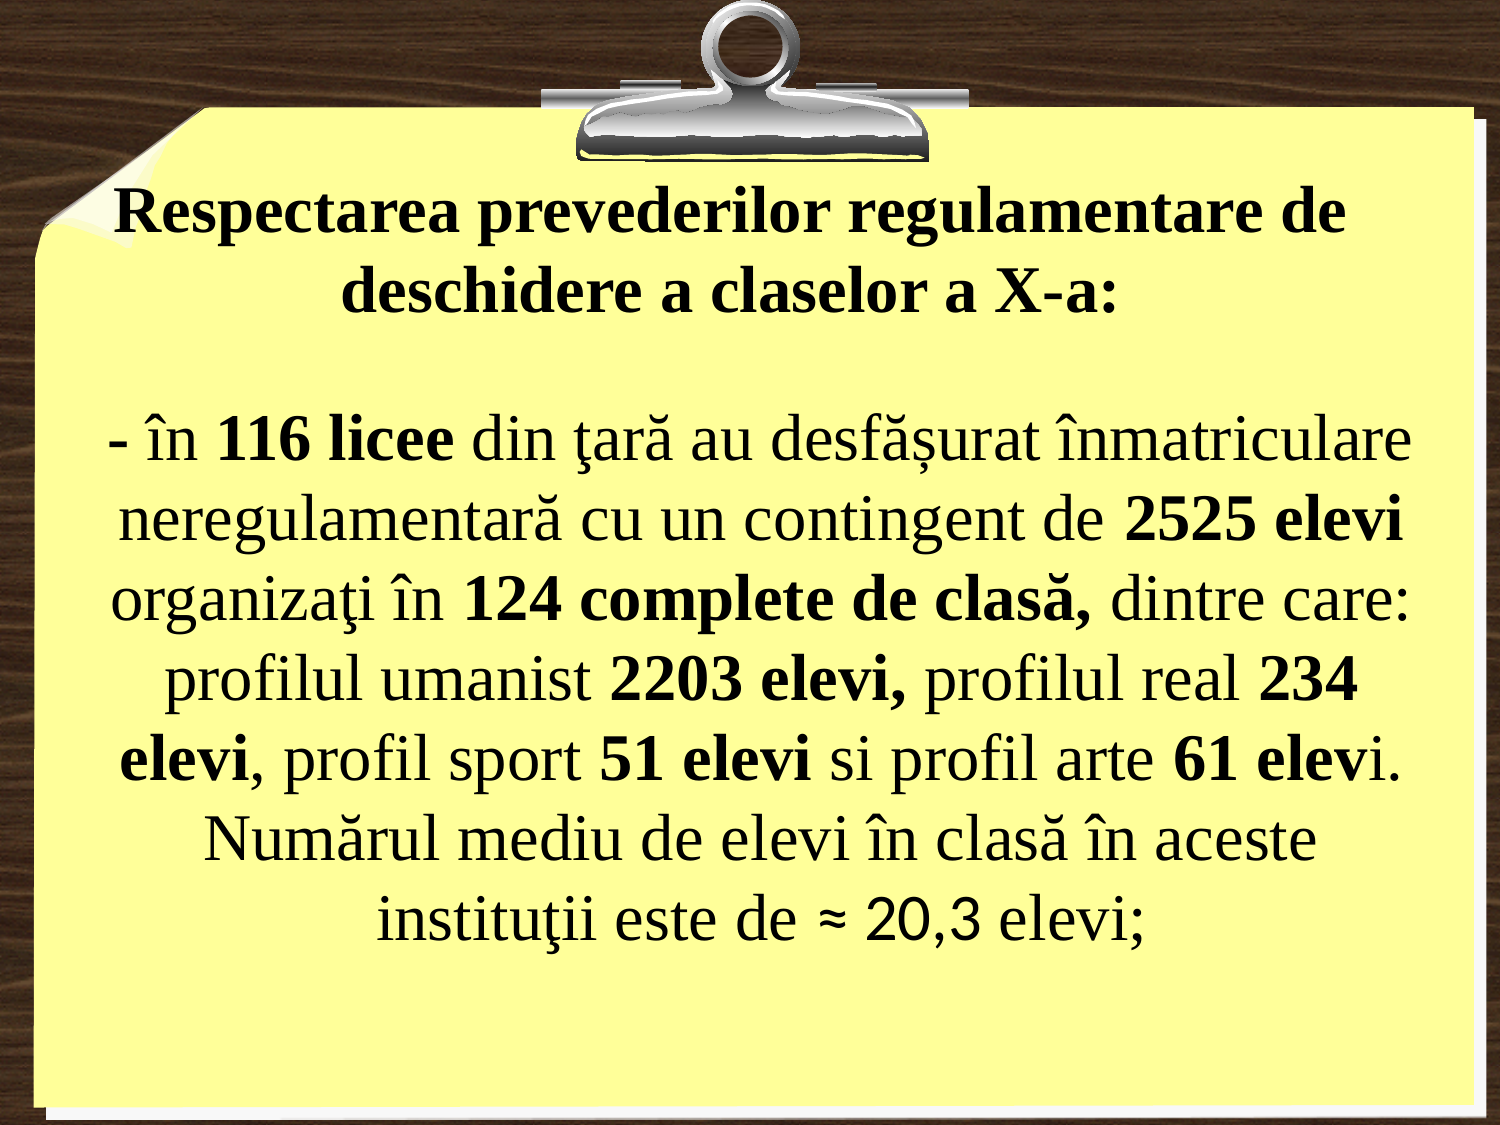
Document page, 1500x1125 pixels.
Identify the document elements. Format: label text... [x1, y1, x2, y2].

picture [718, 15, 783, 78]
subtitle - în 116 licee din ţară au desfășurat înmatriculare neregulamentară cu un contingent de 2525 elevi organizaţi în 124 complete de clasă, dintre care: profilul umanist 2203 elevi, profilul real 234 elevi, profil sport 51 elevi si profil arte 61 elevi. Numărul mediu de elevi în clasă în aceste instituţii este de ≈ 20,3 elevi; [69, 292, 1454, 926]
title Respectarea prevederilor regulamentare de deschidere a claselor a X-a: [93, 175, 1370, 292]
picture [0, 0, 1500, 1125]
